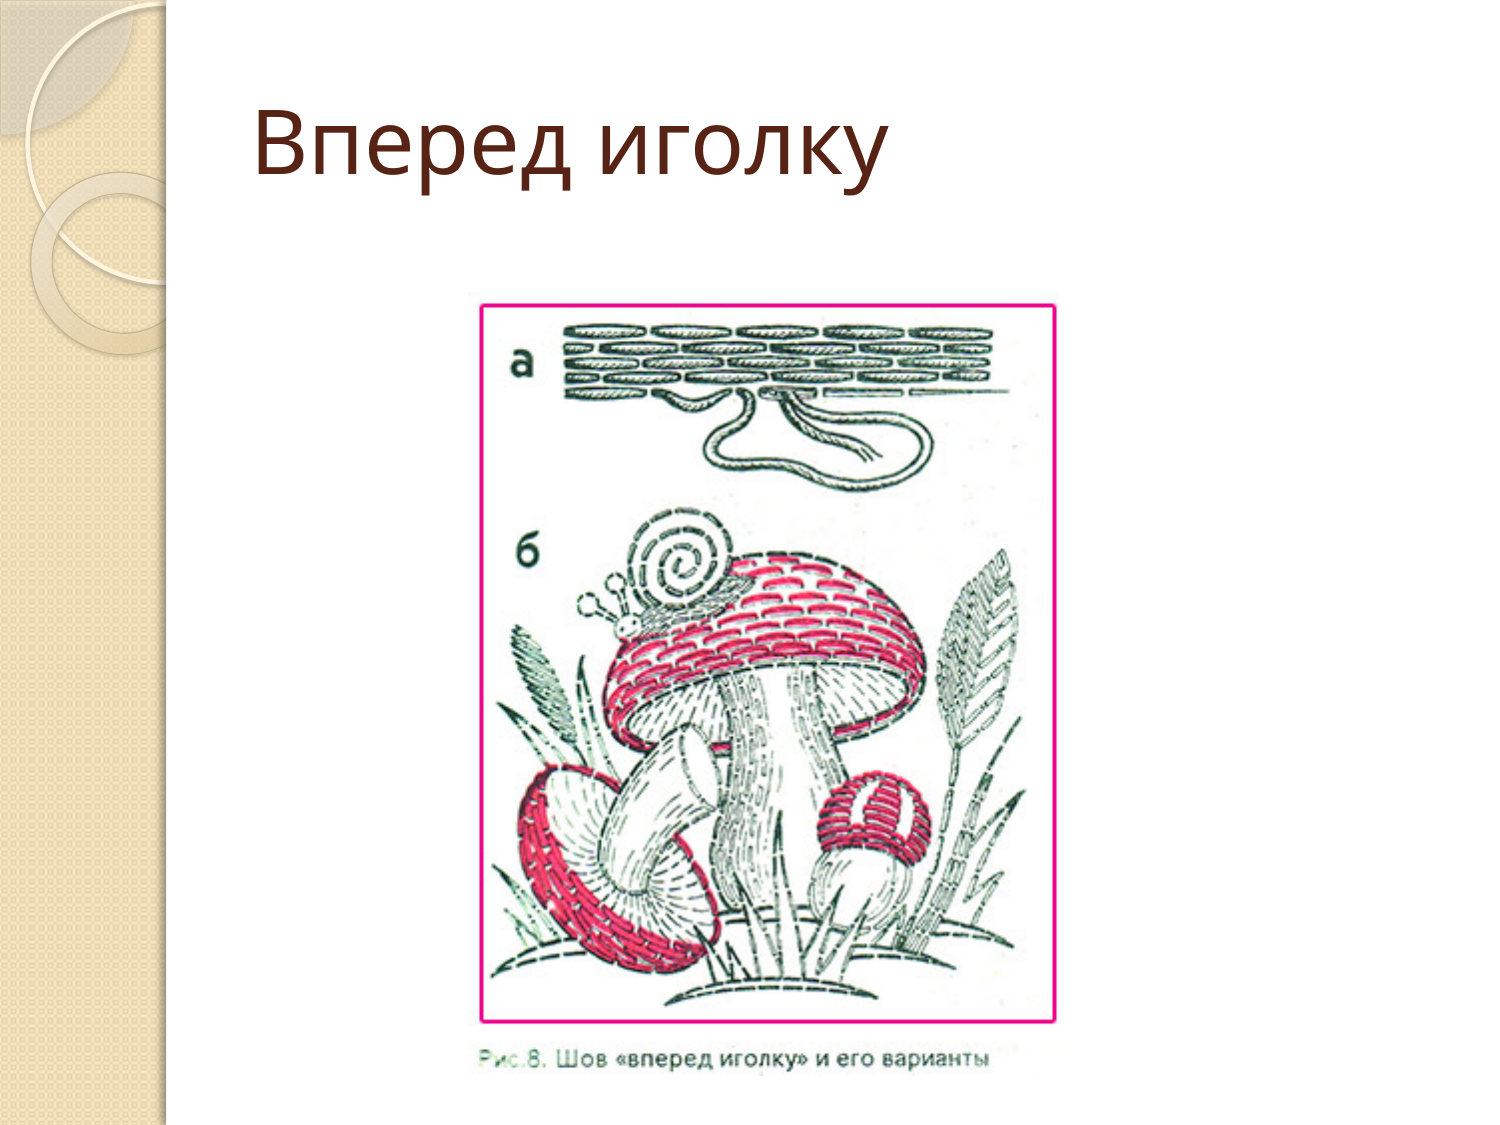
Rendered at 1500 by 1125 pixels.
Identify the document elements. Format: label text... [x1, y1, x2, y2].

title Вперед иголку [235, 45, 1466, 233]
picture [468, 292, 1067, 1077]
